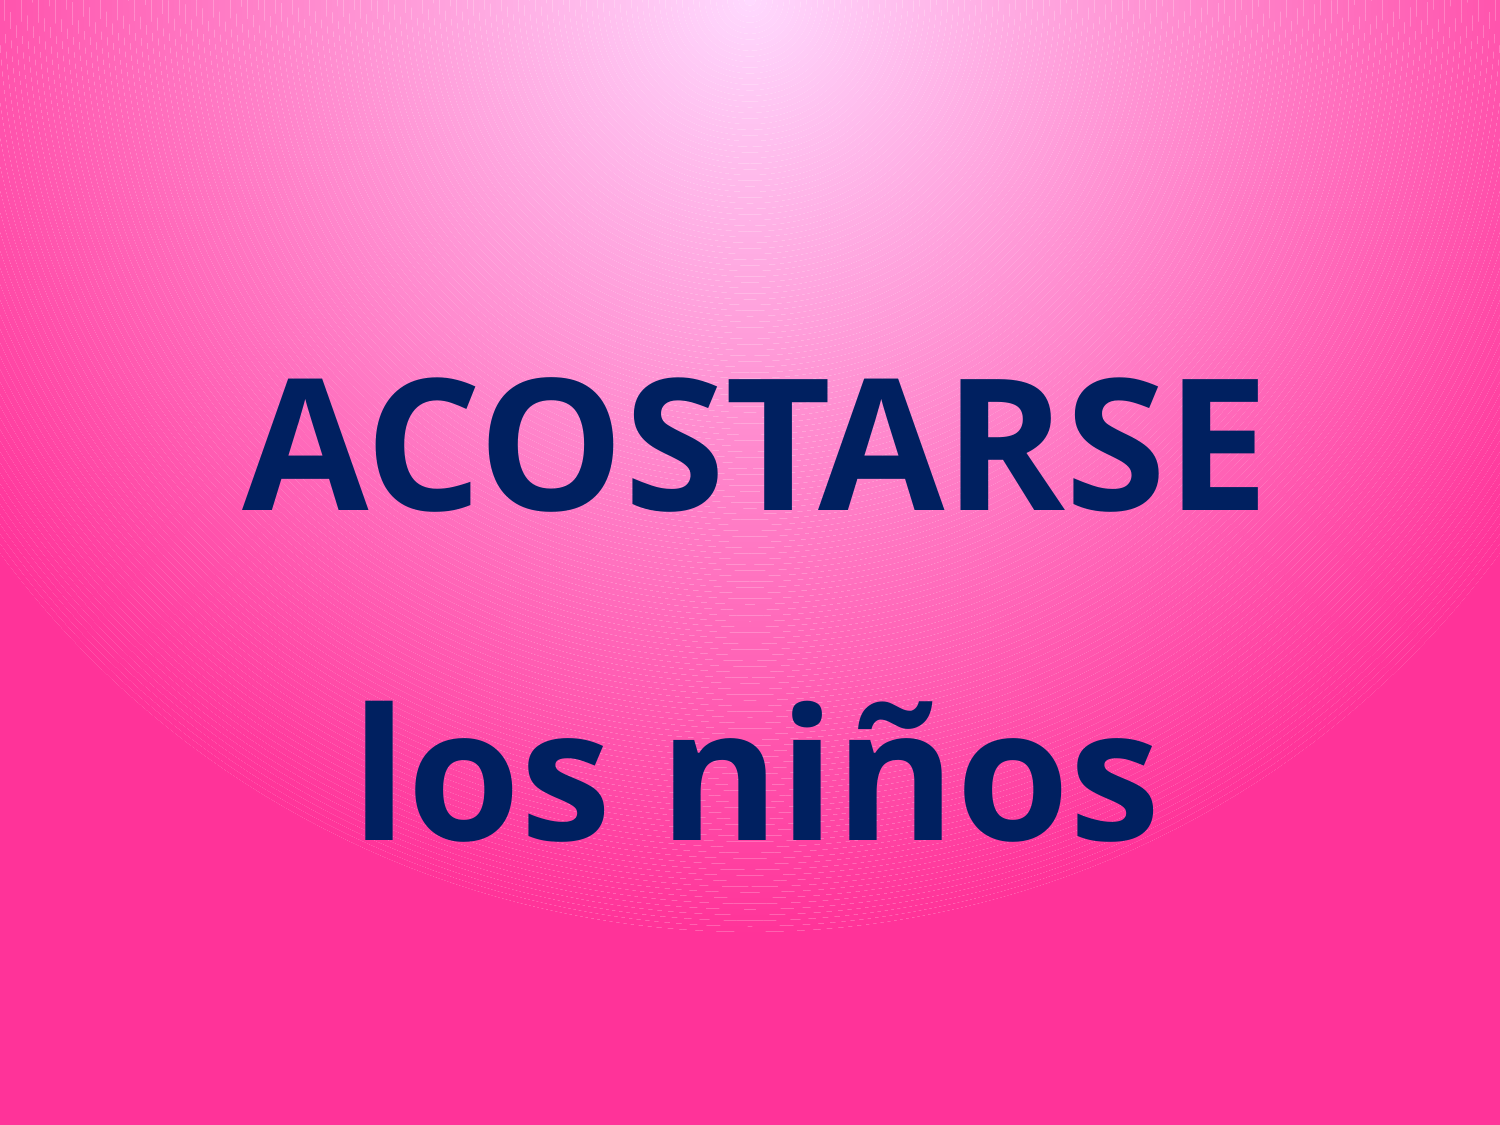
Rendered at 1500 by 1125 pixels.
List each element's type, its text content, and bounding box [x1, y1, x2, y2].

text_box ACOSTARSE los niños [162, 209, 1350, 885]
